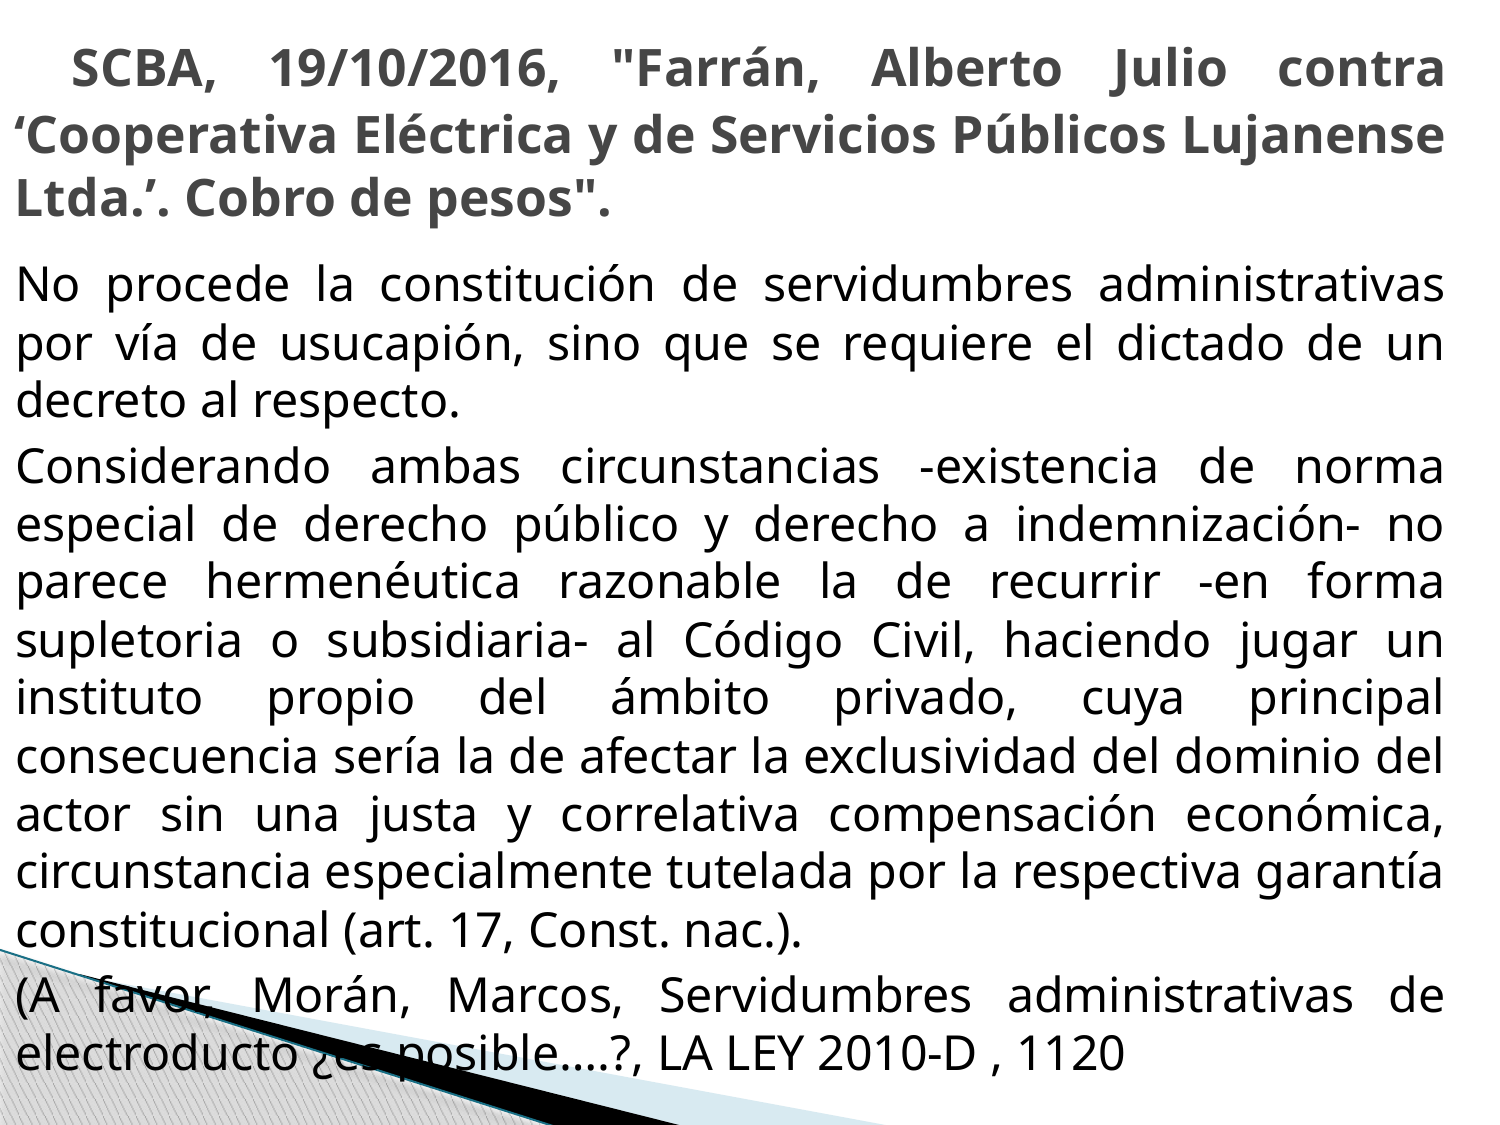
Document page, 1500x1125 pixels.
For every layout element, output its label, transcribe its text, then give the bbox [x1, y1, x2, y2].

title SCBA, 19/10/2016, "Farrán, Alberto Julio contra ‘Cooperativa Eléctrica y de Servicios Públicos Lujanense Ltda.’. Cobro de pesos". [0, 0, 1463, 235]
list No procede la constitución de servidumbres administrativas por vía de usucapión, sino que se requiere el dictado de un decreto al respecto. Considerando ambas circunstancias -existencia de norma especial de derecho público y derecho a indemnización- no parece hermenéutica razonable la de recurrir -en forma supletoria o subsidiaria- al Código Civil, haciendo jugar un instituto propio del ámbito privado, cuya principal consecuencia sería la de afectar la exclusividad del dominio del actor sin una justa y correlativa compensación económica, circunstancia especialmente tutelada por la respectiva garantía constitucional (art. 17, Const. nac.). (A favor, Morán, Marcos, Servidumbres administrativas de electroducto ¿es posible….?, LA LEY 2010-D , 1120 [0, 245, 1463, 1088]
